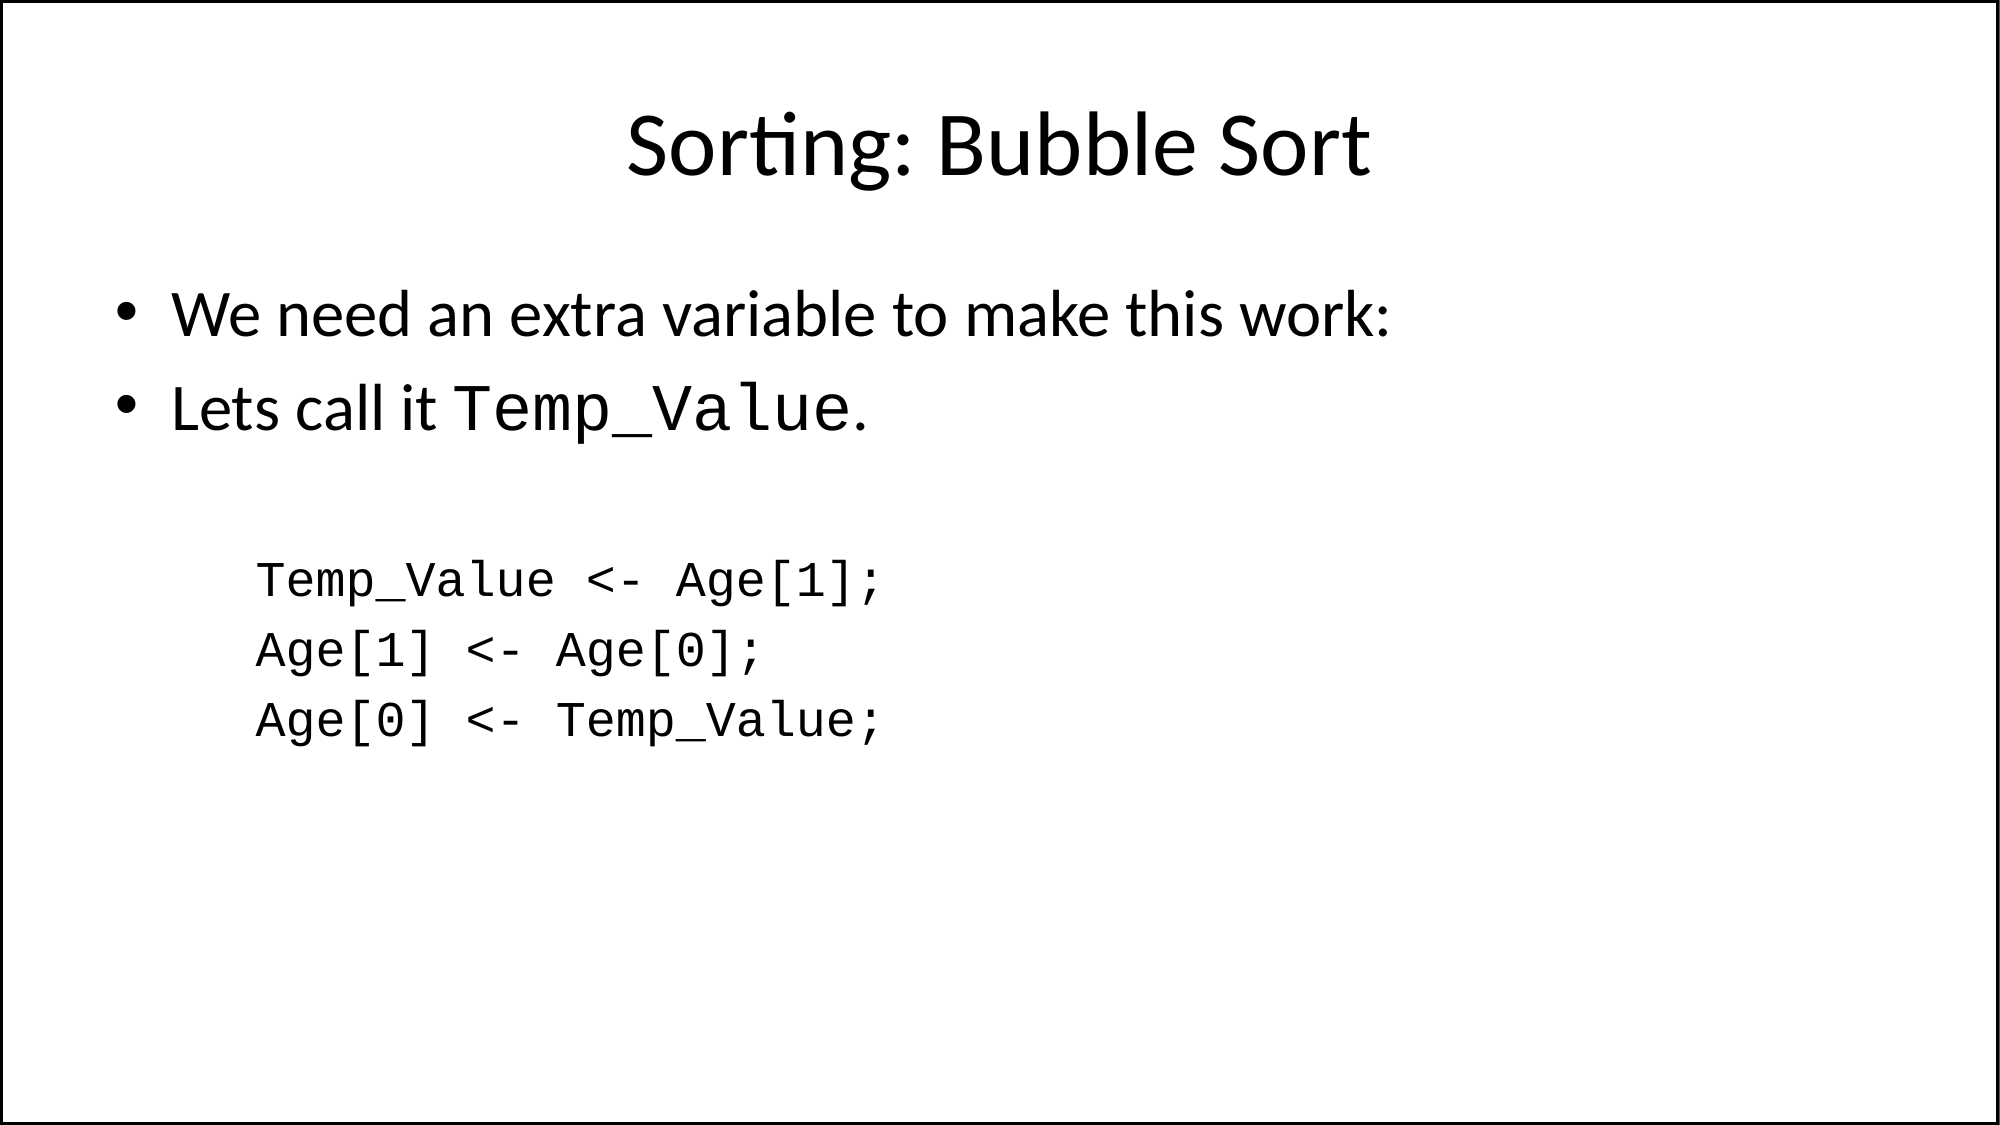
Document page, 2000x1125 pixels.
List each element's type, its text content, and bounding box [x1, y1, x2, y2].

list We need an extra variable to make this work: Lets call it Temp_Value. Temp_Value <- Age[1]; Age[1] <- Age[0]; Age[0] <- Temp_Value; [99, 262, 1900, 1005]
title Sorting: Bubble Sort [99, 45, 1900, 233]
